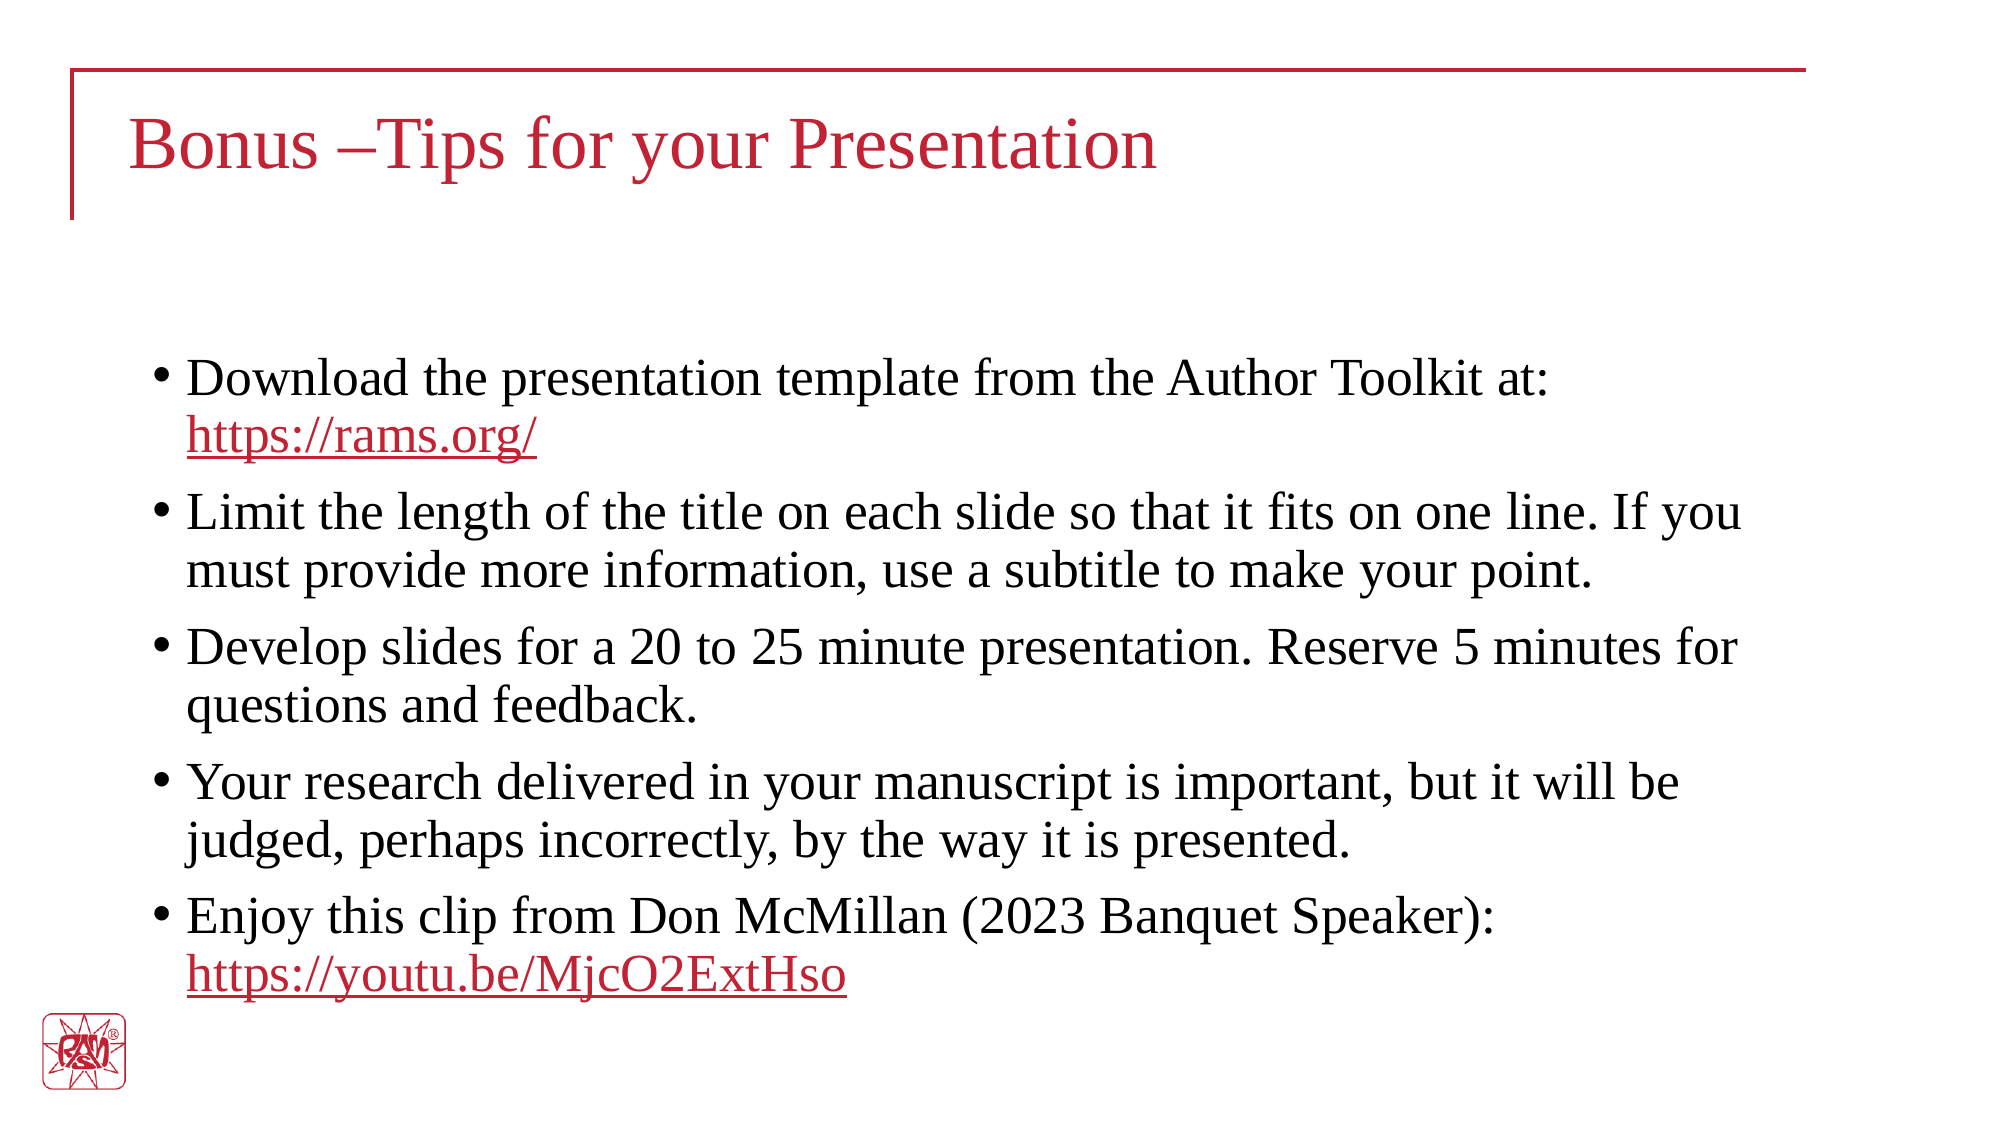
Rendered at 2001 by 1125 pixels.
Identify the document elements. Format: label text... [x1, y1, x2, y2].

picture [39, 1011, 127, 1091]
list Download the presentation template from the Author Toolkit at: https://rams.org/ Limit the length of the title on each slide so that it fits on one line. If you must provide more information, use a subtitle to make your point. Develop slides for a 20 to 25 minute presentation. Reserve 5 minutes for questions and feedback. Your research delivered in your manuscript is important, but it will be judged, perhaps incorrectly, by the way it is presented. Enjoy this clip from Don McMillan (2023 Banquet Speaker): https://youtu.be/MjcO2ExtHso [137, 341, 1863, 1014]
title Bonus –Tips for your Presentation [113, 96, 1863, 315]
